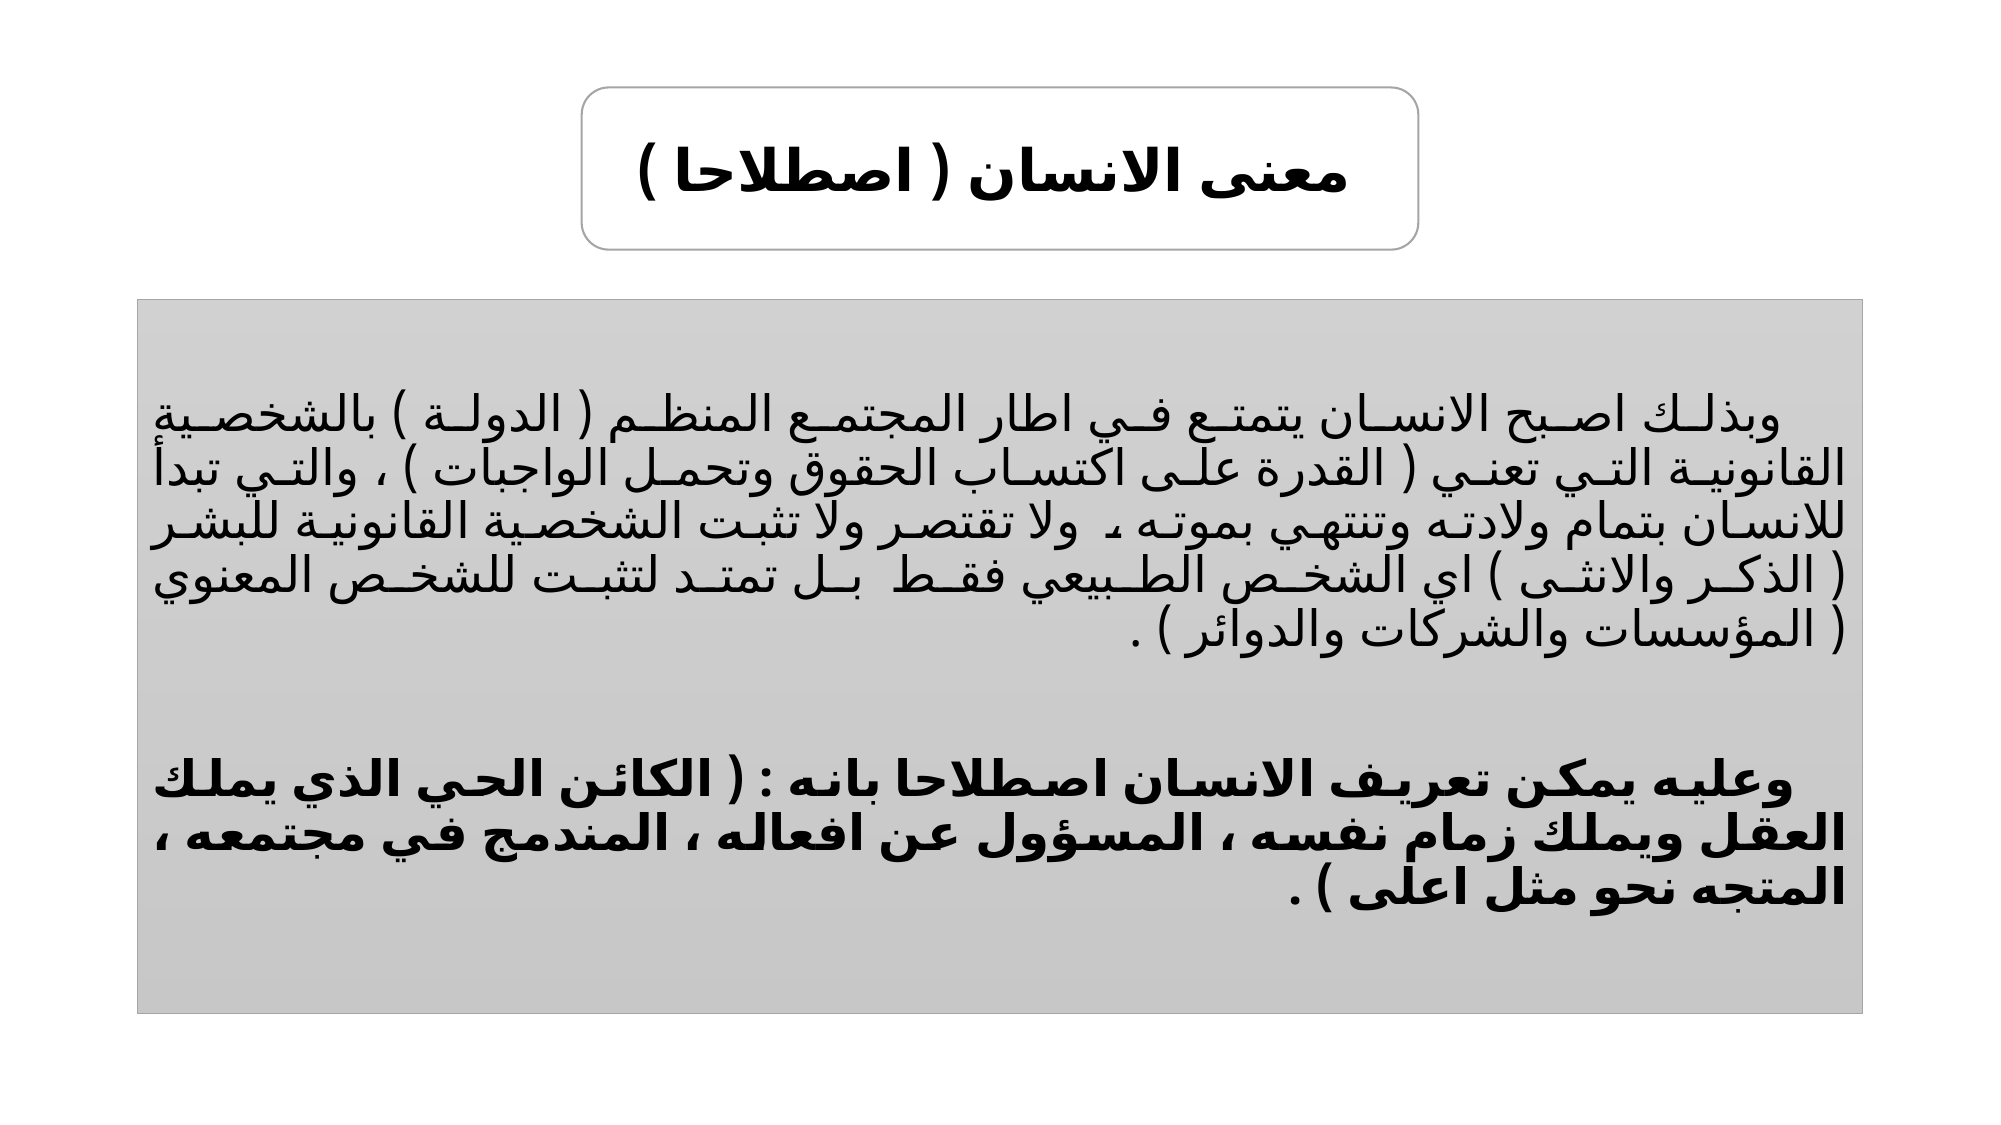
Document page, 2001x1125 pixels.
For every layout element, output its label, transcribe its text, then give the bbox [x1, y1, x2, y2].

text_box معنى الانسان ( اصطلاحا ) [580, 86, 1420, 251]
list وبذلك اصبح الانسان يتمتع في اطار المجتمع المنظم ( الدولة ) بالشخصية القانونية التي تعني ( القدرة على اكتساب الحقوق وتحمل الواجبات ) ، والتي تبدأ للانسان بتمام ولادته وتنتهي بموته ، ولا تقتصر ولا تثبت الشخصية القانونية للبشر ( الذكر والانثى ) اي الشخص الطبيعي فقط بل تمتد لتثبت للشخص المعنوي ( المؤسسات والشركات والدوائر ) . وعليه يمكن تعريف الانسان اصطلاحا بانه : ( الكائن الحي الذي يملك العقل ويملك زمام نفسه ، المسؤول عن افعاله ، المندمج في مجتمعه ، المتجه نحو مثل اعلى ) . [137, 299, 1863, 1014]
